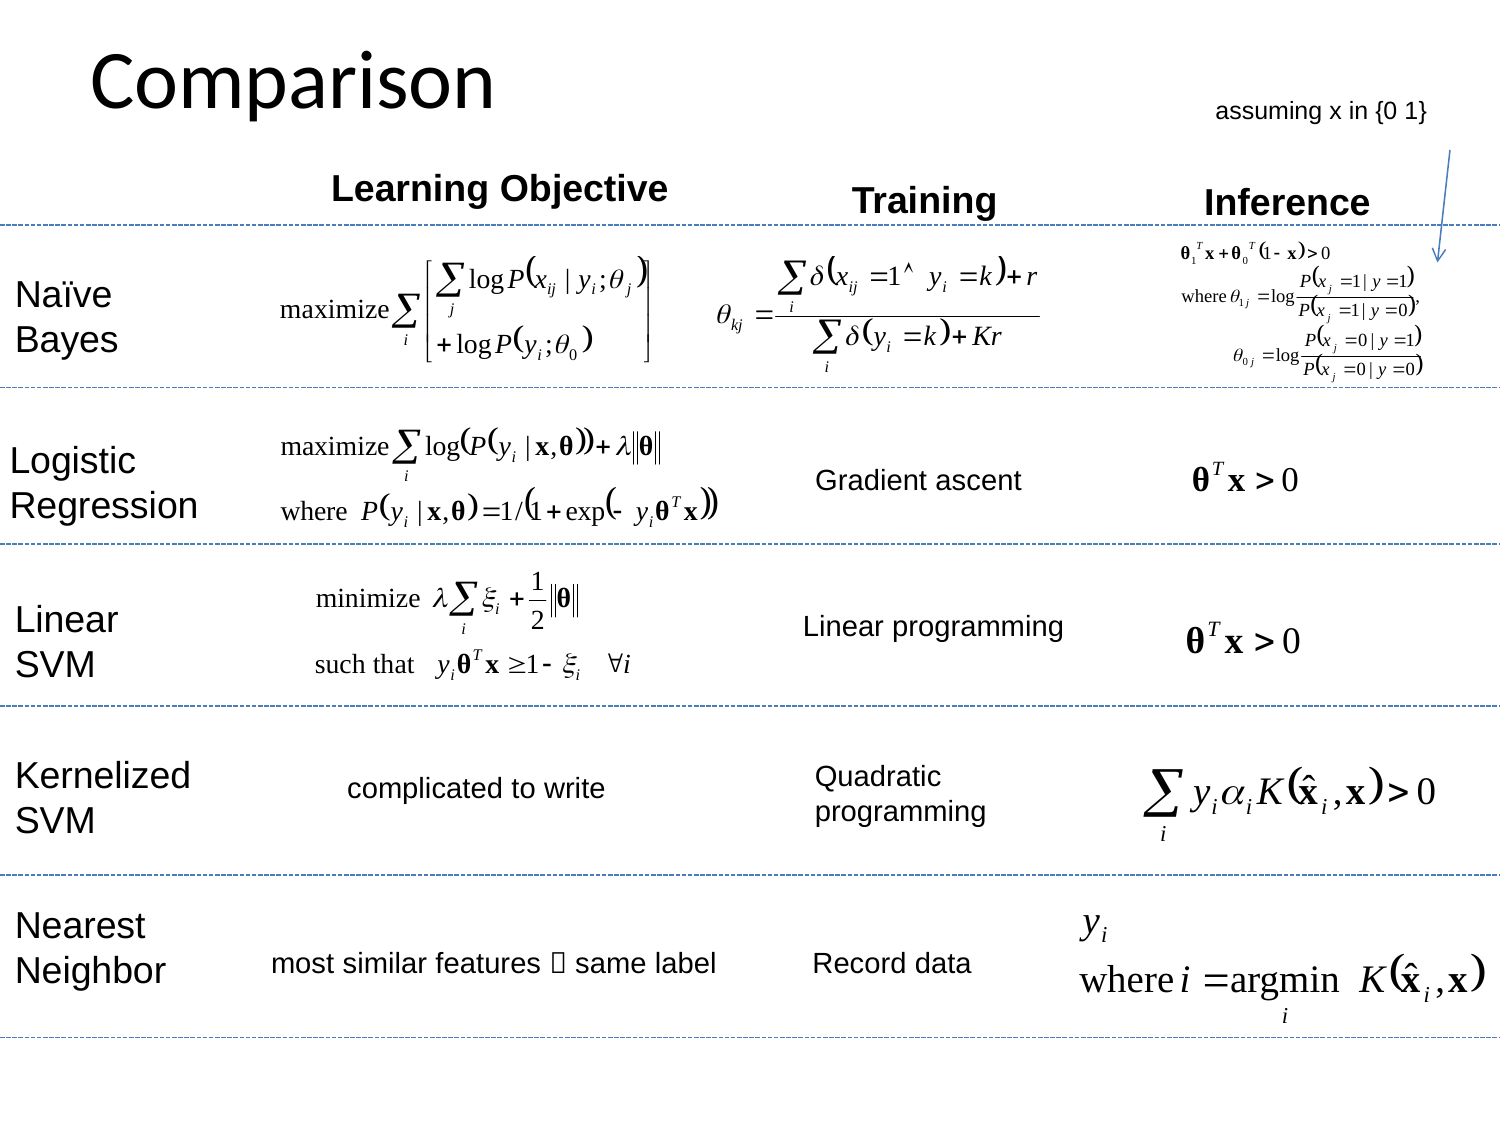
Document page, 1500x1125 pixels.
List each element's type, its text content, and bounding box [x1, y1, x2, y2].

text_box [1187, 453, 1322, 501]
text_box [310, 562, 638, 686]
text_box Naïve Bayes [0, 262, 225, 368]
text_box Training [774, 168, 1075, 224]
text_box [1387, 199, 1500, 213]
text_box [1178, 238, 1426, 386]
text_box most similar features  same label [256, 936, 732, 987]
text_box Inference [1137, 170, 1438, 224]
text_box Linear SVM [0, 587, 200, 693]
text_box assuming x in {0 1} [1200, 87, 1443, 133]
text_box Nearest Neighbor [0, 893, 238, 999]
text_box Record data [797, 936, 988, 987]
text_box Logistic Regression [0, 428, 270, 534]
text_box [1072, 895, 1488, 1033]
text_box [275, 256, 660, 368]
text_box Linear programming [788, 599, 1080, 650]
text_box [712, 256, 1046, 378]
text_box Learning Objective [300, 156, 700, 217]
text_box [275, 423, 719, 533]
text_box Gradient ascent [800, 453, 1038, 504]
text_box complicated to write [332, 762, 622, 813]
text_box Quadratic programming [800, 749, 1075, 835]
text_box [1180, 612, 1326, 663]
text_box Kernelized SVM [0, 743, 250, 849]
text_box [1137, 762, 1443, 851]
title Comparison [74, 0, 1426, 151]
